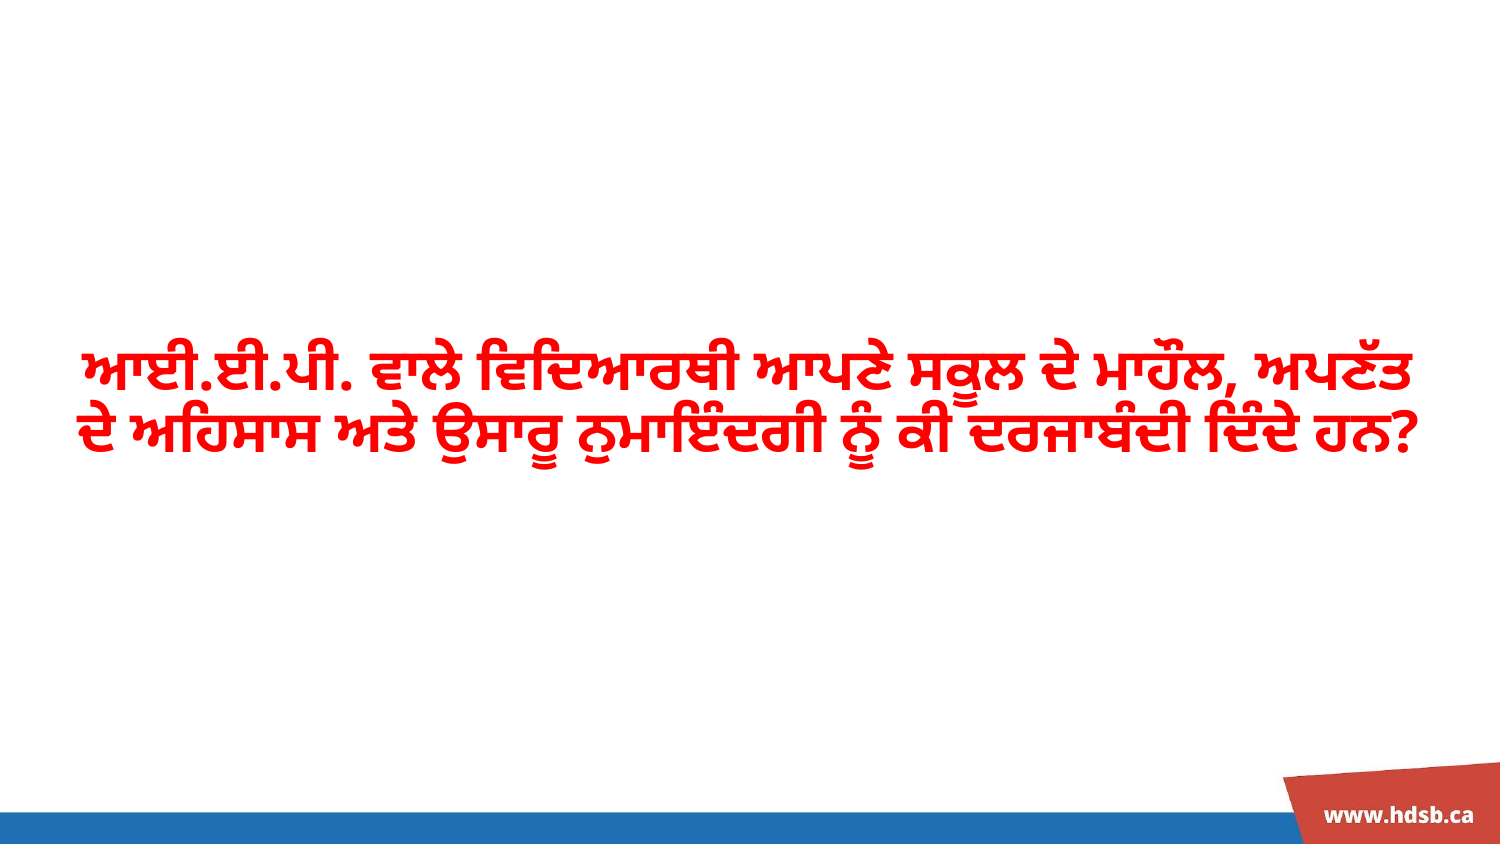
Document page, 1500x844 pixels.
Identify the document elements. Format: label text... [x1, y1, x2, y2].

picture [0, 762, 1500, 844]
list ਆਈ.ਈ.ਪੀ. ਵਾਲੇ ਵਿਦਿਆਰਥੀ ਆਪਣੇ ਸਕੂਲ ਦੇ ਮਾਹੌਲ, ਅਪਣੱਤ ਦੇ ਅਹਿਸਾਸ ਅਤੇ ਉਸਾਰੂ ਨੁਮਾਇੰਦਗੀ ਨੂੰ ਕੀ ਦਰਜਾਬੰਦੀ ਦਿੰਦੇ ਹਨ? [57, 157, 1438, 760]
